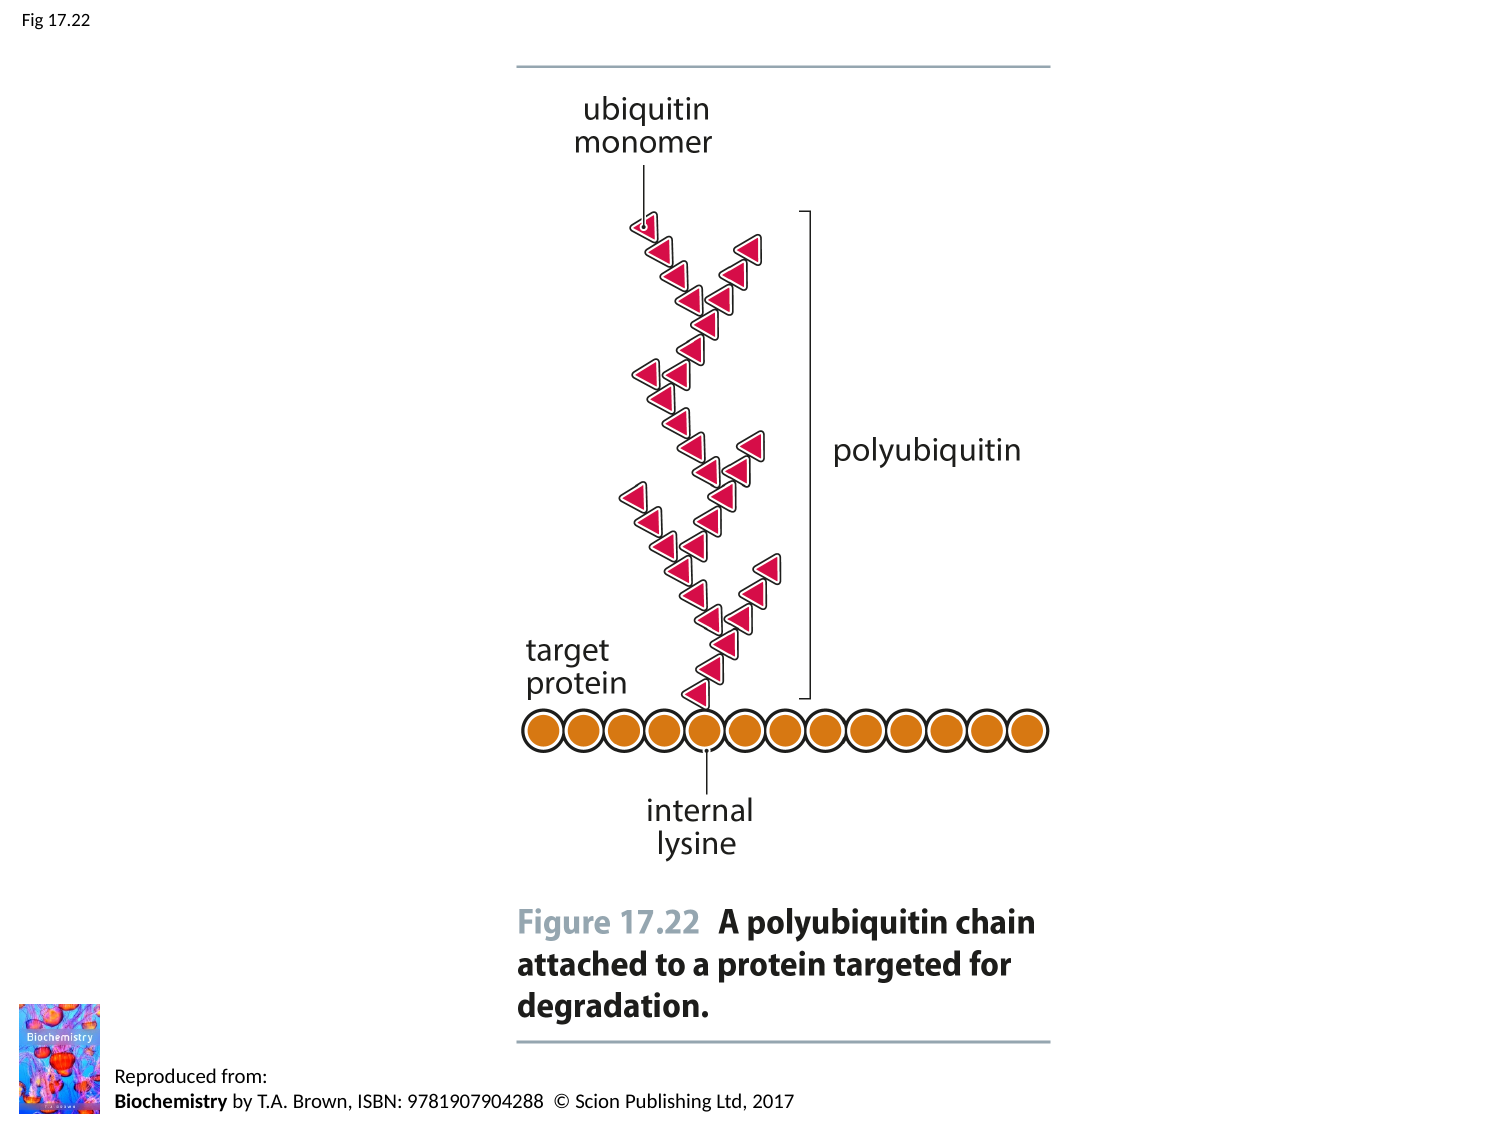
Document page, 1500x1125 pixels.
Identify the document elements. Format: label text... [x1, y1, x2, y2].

picture [501, 54, 1073, 1060]
picture [19, 1004, 101, 1114]
text_box Reproduced from: Biochemistry by T.A. Brown, ISBN: 9781907904288 © Scion Publishing Ltd, 2017 [101, 1055, 838, 1121]
title Fig 17.22 [6, 0, 107, 38]
